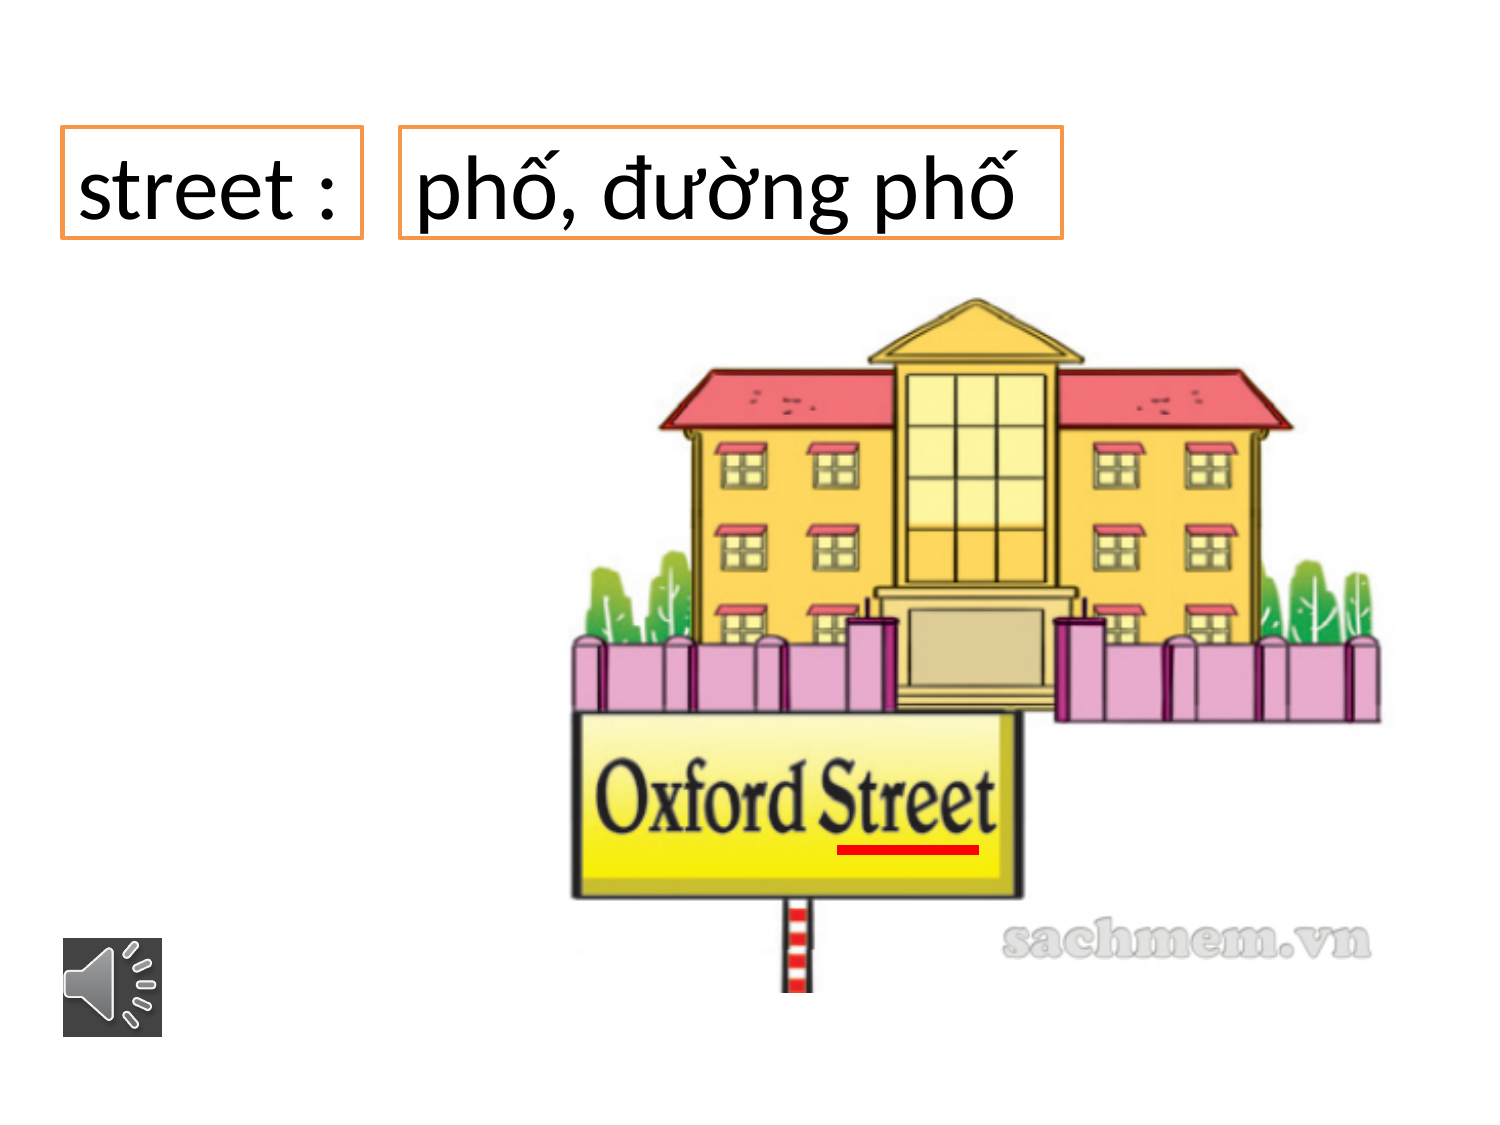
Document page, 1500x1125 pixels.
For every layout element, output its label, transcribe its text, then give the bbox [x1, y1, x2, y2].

text_box phố, đường phố [398, 125, 1064, 240]
picture [62, 937, 163, 1038]
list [549, 249, 1410, 993]
text_box street : [60, 125, 364, 240]
